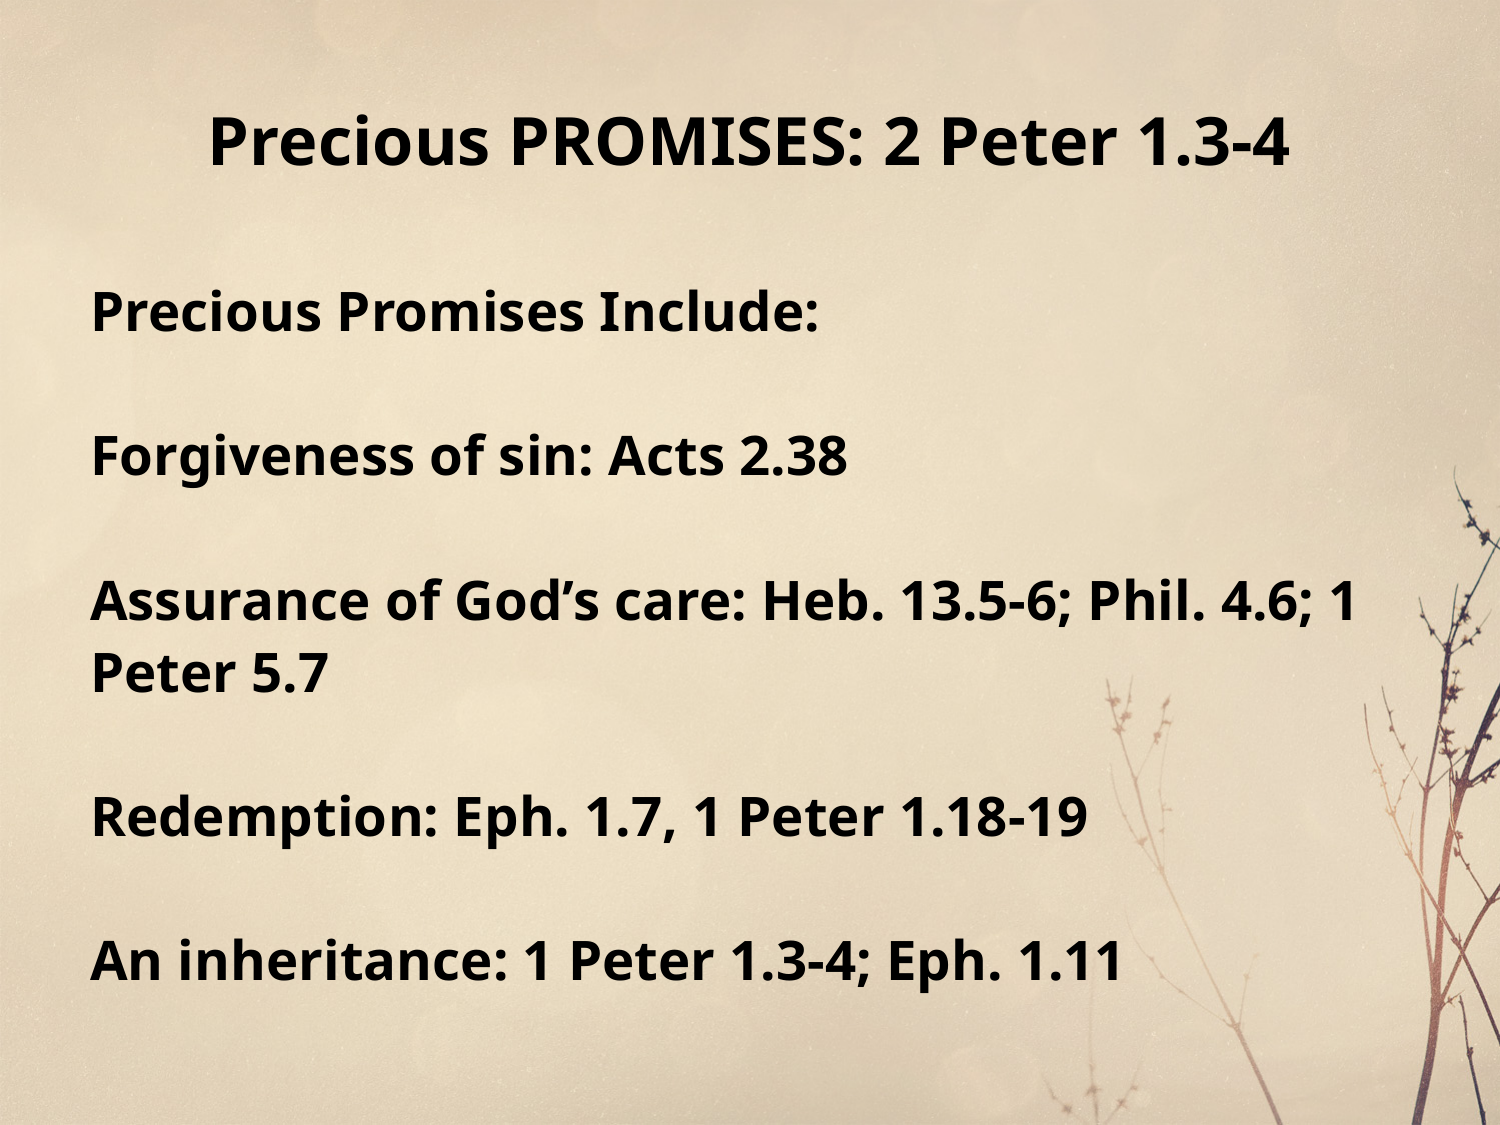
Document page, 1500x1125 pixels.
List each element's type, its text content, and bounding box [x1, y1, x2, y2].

title Precious PROMISES: 2 Peter 1.3-4 [75, 45, 1425, 233]
list Precious Promises Include: Forgiveness of sin: Acts 2.38 Assurance of God’s care: Heb. 13.5-6; Phil. 4.6; 1 Peter 5.7 Redemption: Eph. 1.7, 1 Peter 1.18-19 An inheritance: 1 Peter 1.3-4; Eph. 1.11 [75, 262, 1425, 1005]
picture [0, 0, 1500, 1125]
